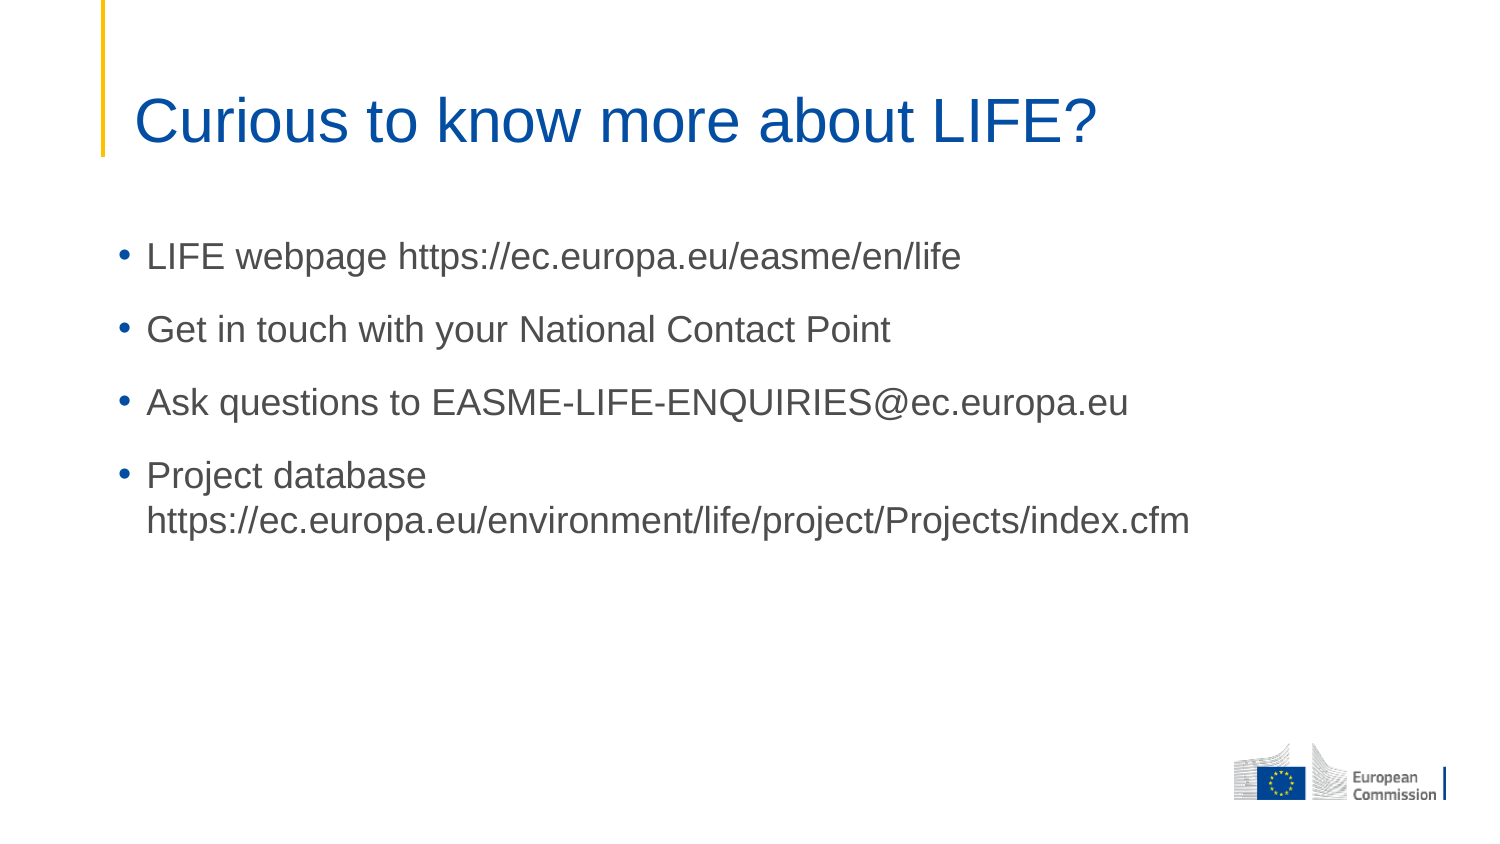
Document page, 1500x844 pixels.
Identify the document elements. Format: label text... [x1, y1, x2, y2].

title Curious to know more about LIFE? [119, 59, 1414, 156]
list LIFE webpage https://ec.europa.eu/easme/en/life Get in touch with your National Contact Point Ask questions to EASME-LIFE-ENQUIRIES@ec.europa.eu Project database https://ec.europa.eu/environment/life/project/Projects/index.cfm [103, 224, 1445, 703]
picture [1234, 743, 1446, 800]
